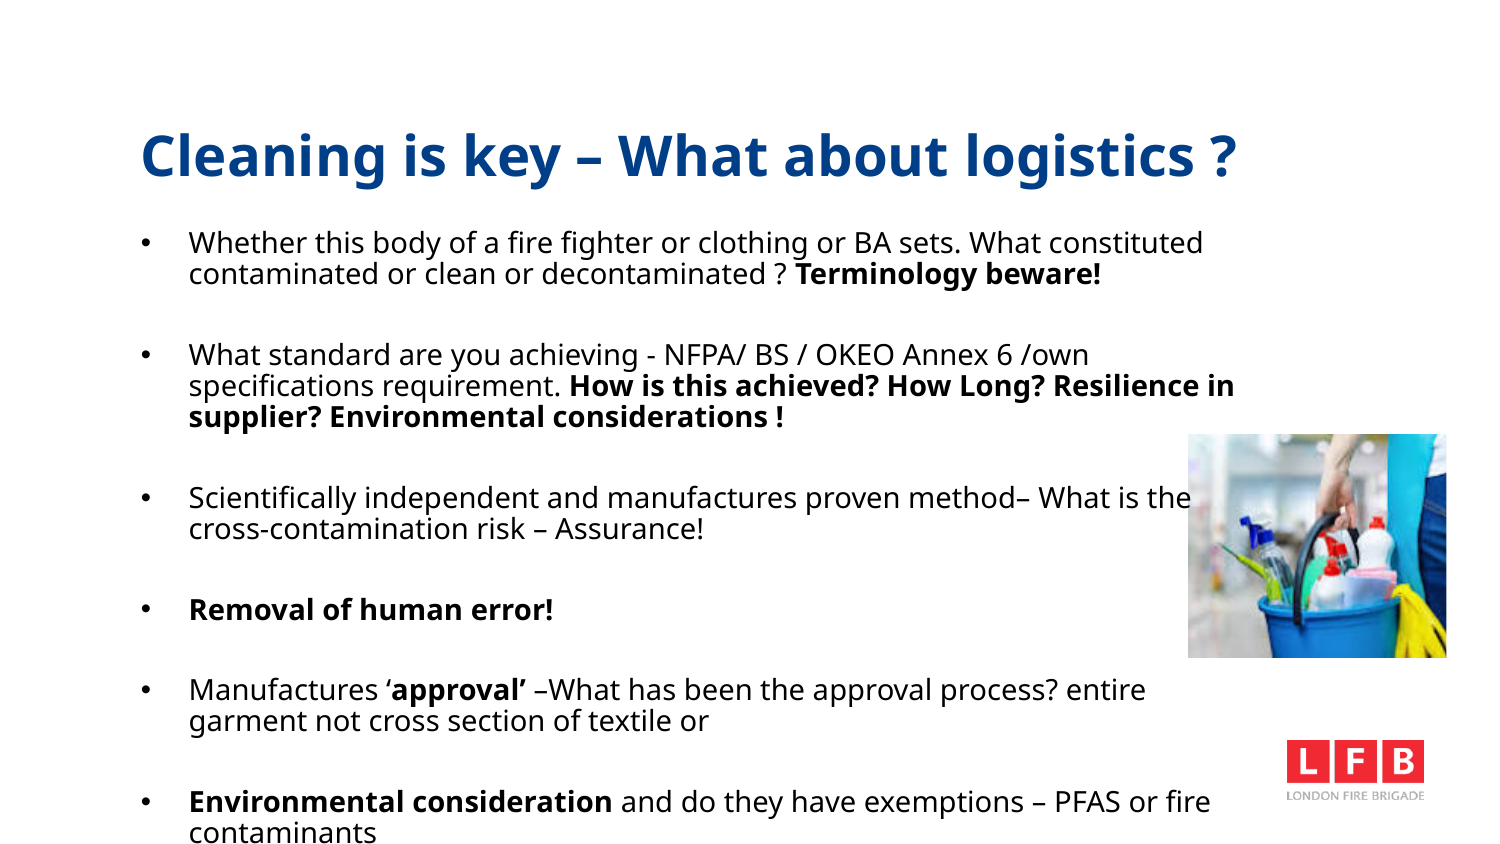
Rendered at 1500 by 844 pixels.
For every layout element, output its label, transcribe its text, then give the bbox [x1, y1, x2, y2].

picture [1287, 740, 1424, 800]
list Whether this body of a fire fighter or clothing or BA sets. What constituted contaminated or clean or decontaminated ? Terminology beware! What standard are you achieving - NFPA/ BS / OKEO Annex 6 /own specifications requirement. How is this achieved? How Long? Resilience in supplier? Environmental considerations ! Scientifically independent and manufactures proven method– What is the cross-contamination risk – Assurance! Removal of human error! Manufactures ‘approval’ –What has been the approval process? entire garment not cross section of textile or Environmental consideration and do they have exemptions – PFAS or fire contaminants [130, 218, 1281, 788]
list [1187, 433, 1447, 658]
title Cleaning is key – What about logistics ? [130, 115, 1281, 203]
